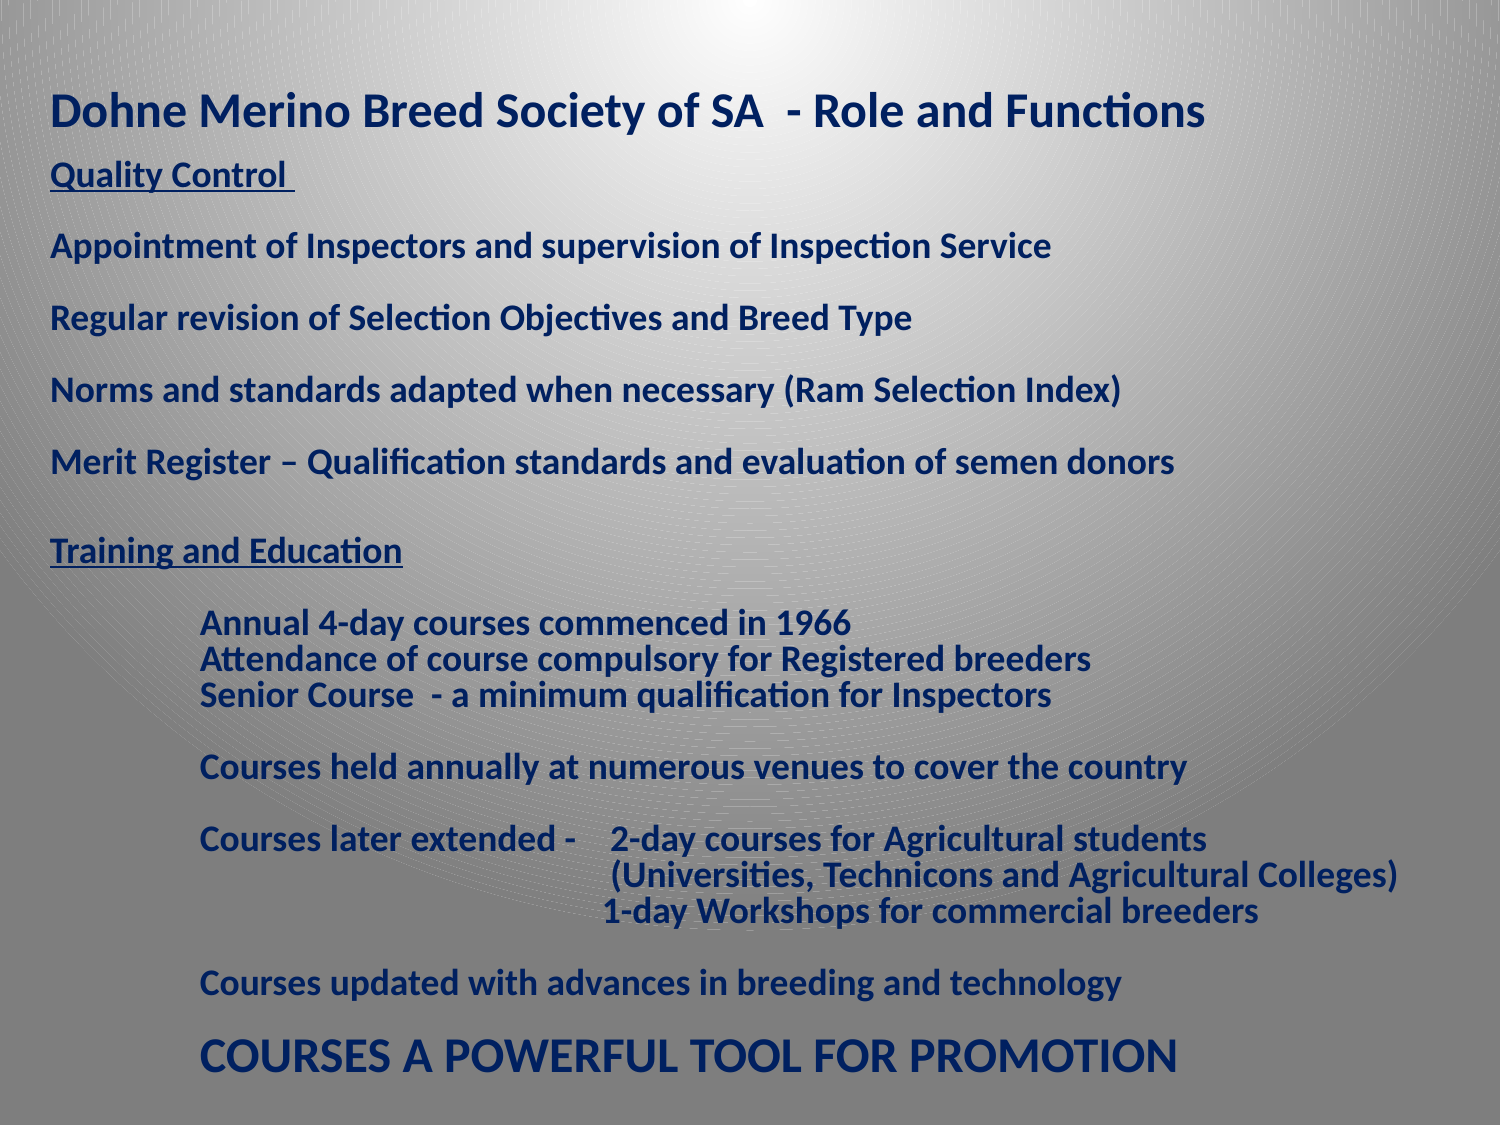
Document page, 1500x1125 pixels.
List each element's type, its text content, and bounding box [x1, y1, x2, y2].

text_box Dohne Merino Breed Society of SA - Role and Functions Quality Control Appointment of Inspectors and supervision of Inspection Service Regular revision of Selection Objectives and Breed Type Norms and standards adapted when necessary (Ram Selection Index) Merit Register – Qualification standards and evaluation of semen donors [35, 81, 1500, 527]
text_box Training and Education Annual 4-day courses commenced in 1966 Attendance of course compulsory for Registered breeders Senior Course - a minimum qualification for Inspectors Courses held annually at numerous venues to cover the country Courses later extended - 2-day courses for Agricultural students (Universities, Technicons and Agricultural Colleges) 1-day Workshops for commercial breeders Courses updated with advances in breeding and technology COURSES A POWERFUL TOOL FOR PROMOTION [35, 527, 1500, 1125]
